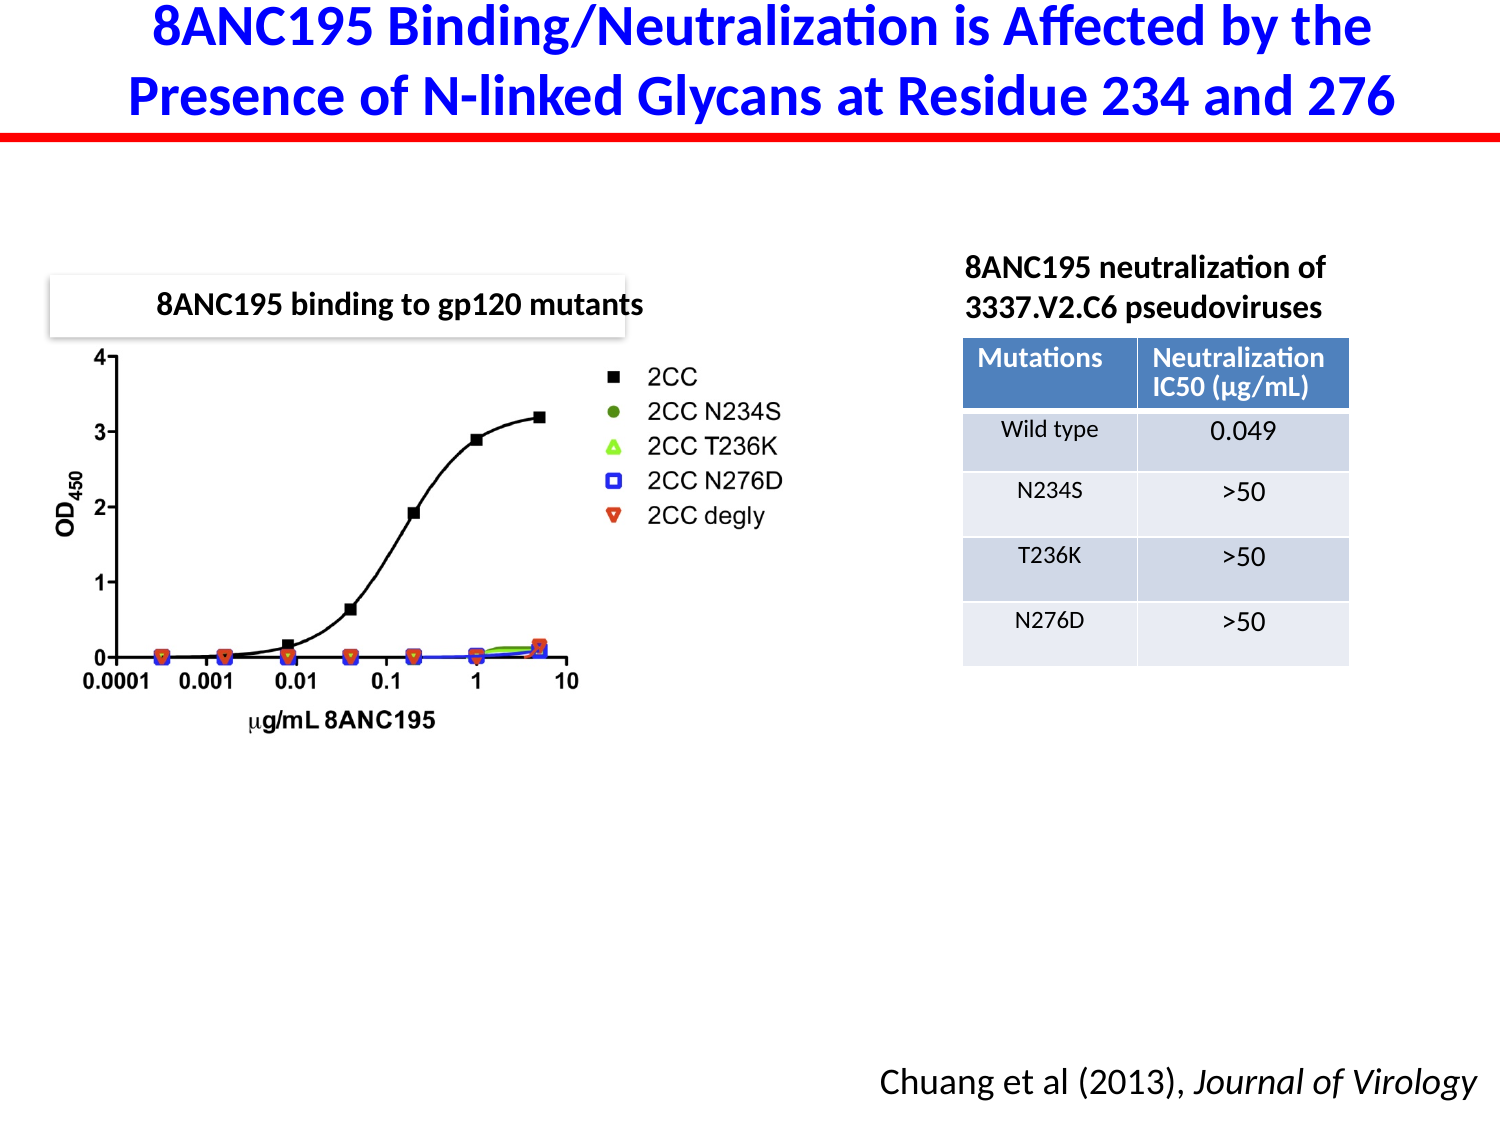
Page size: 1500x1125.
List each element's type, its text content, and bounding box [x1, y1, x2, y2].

table_cell N276D [963, 603, 1137, 666]
table_cell >50 [1138, 473, 1349, 536]
table_cell 0.049 [1138, 414, 1349, 471]
text_box 8ANC195 neutralization of 3337.V2.C6 pseudoviruses [949, 237, 1413, 333]
table_cell >50 [1138, 603, 1349, 666]
picture [24, 262, 810, 763]
table_cell >50 [1138, 538, 1349, 601]
text_box Chuang et al (2013), Journal of Virology [864, 1049, 1493, 1110]
table_header Neutralization IC50 (μg/mL) [1138, 338, 1349, 408]
table_cell T236K [963, 538, 1137, 601]
table_cell Wild type [963, 414, 1137, 471]
table_cell N234S [963, 473, 1137, 536]
title 8ANC195 Binding/Neutralization is Affected by the Presence of N-linked Glycans at Residue 234 and 276 [99, 0, 1425, 114]
table_header Mutations [963, 338, 1137, 408]
